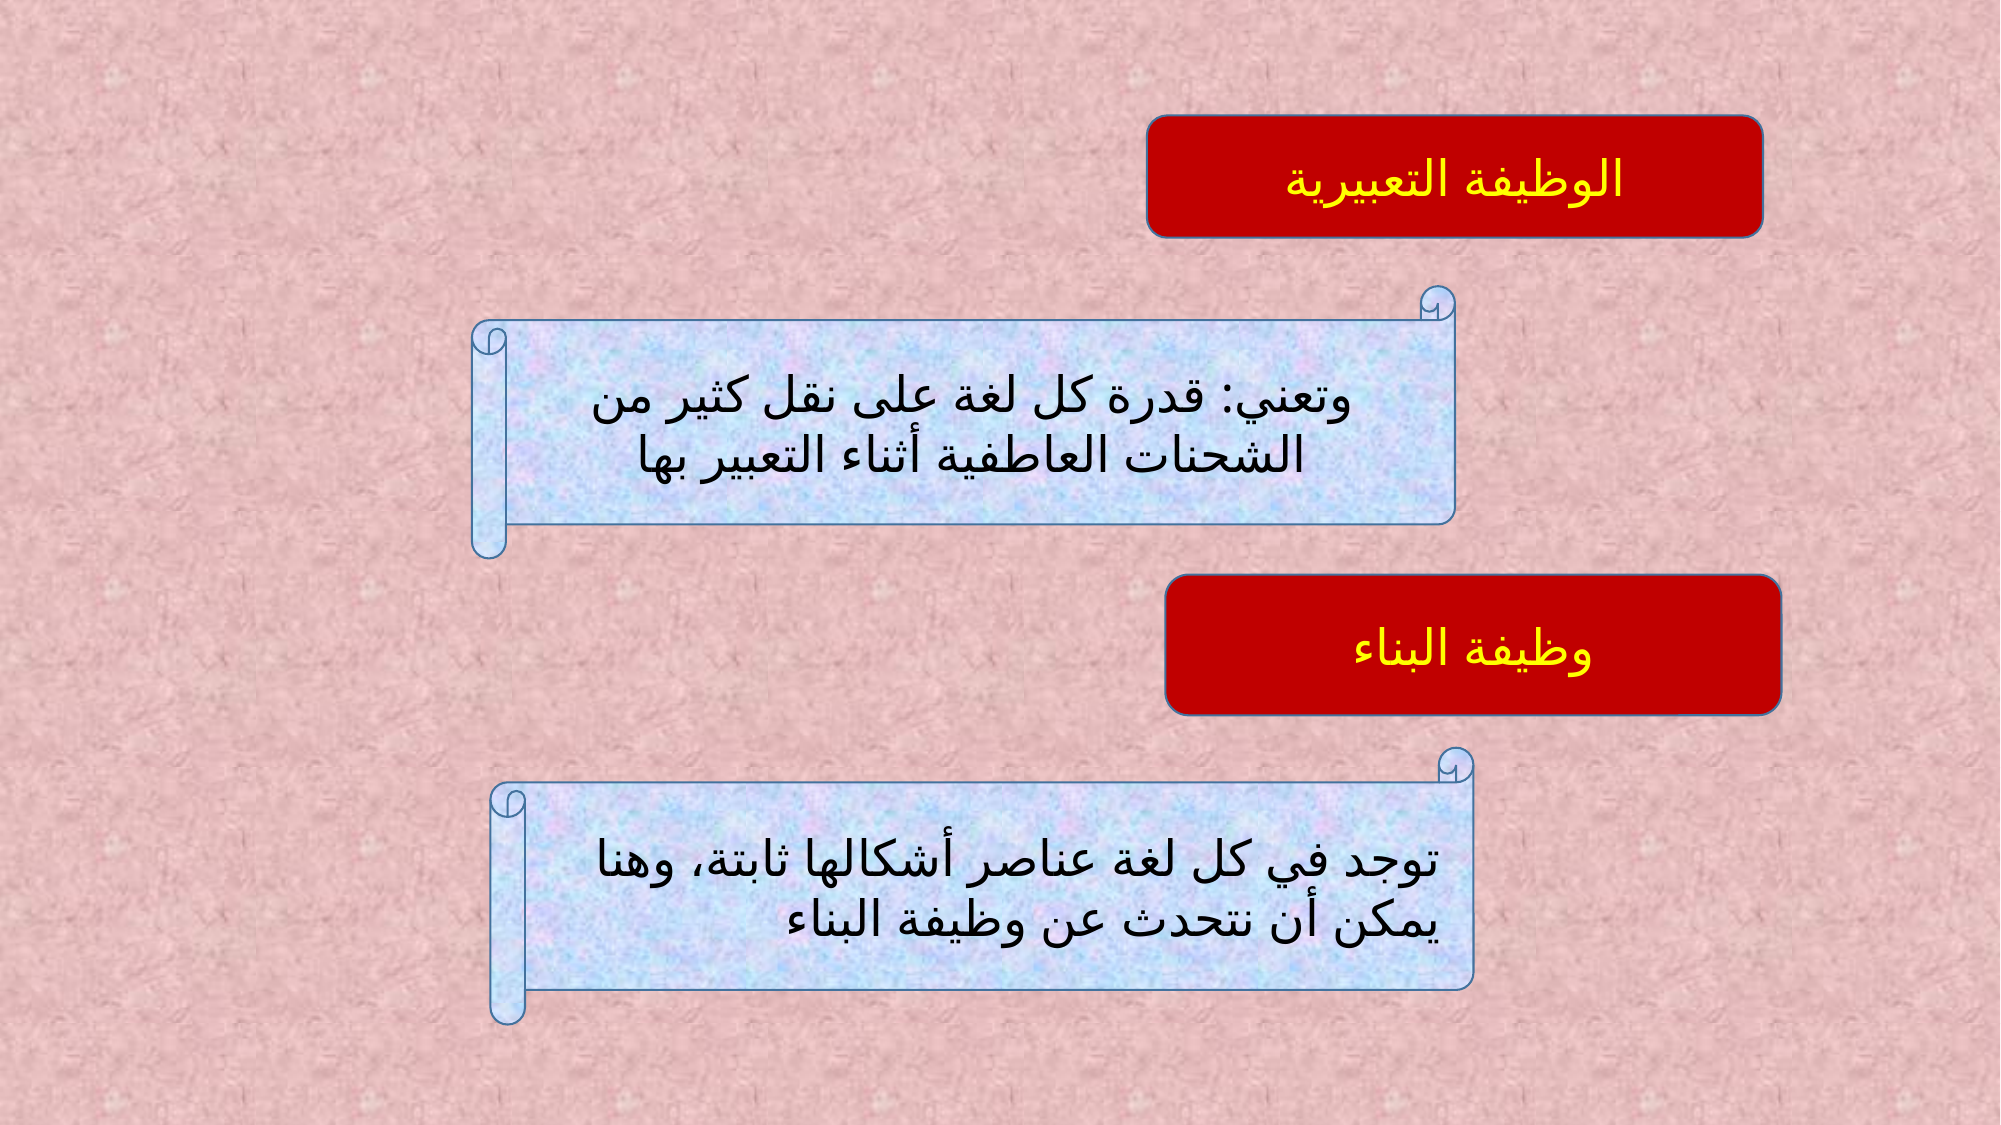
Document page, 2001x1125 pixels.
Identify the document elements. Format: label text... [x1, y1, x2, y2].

text_box وظيفة البناء [1164, 573, 1783, 717]
text_box الوظيفة التعبيرية [1145, 114, 1765, 239]
text_box وتعني: قدرة كل لغة على نقل كثير من الشحنات العاطفية أثناء التعبير بها [470, 285, 1457, 560]
picture [0, 0, 2001, 1125]
text_box توجد في كل لغة عناصر أشكالها ثابتة، وهنا يمكن أن نتحدث عن وظيفة البناء [489, 746, 1475, 1026]
